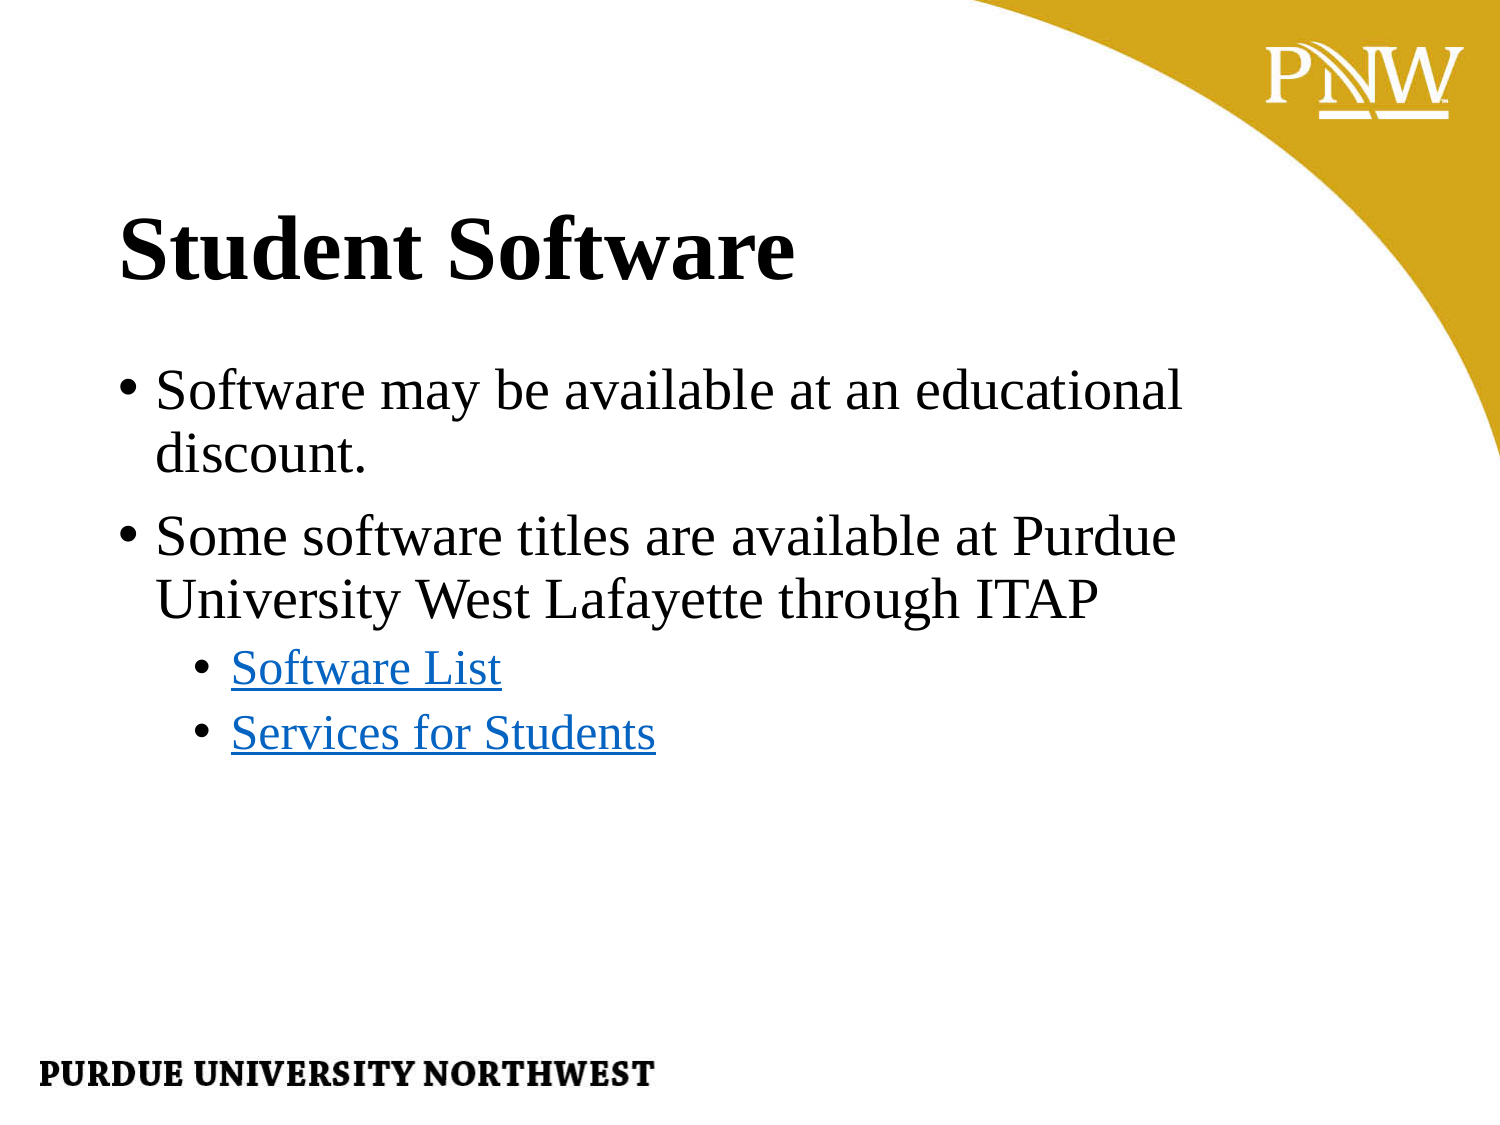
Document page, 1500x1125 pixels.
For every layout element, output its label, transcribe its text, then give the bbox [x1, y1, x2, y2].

title Student Software [103, 161, 1397, 338]
picture [0, 0, 1500, 1125]
list Software may be available at an educational discount. Some software titles are available at Purdue University West Lafayette through ITAP Software List Services for Students [103, 351, 1397, 870]
